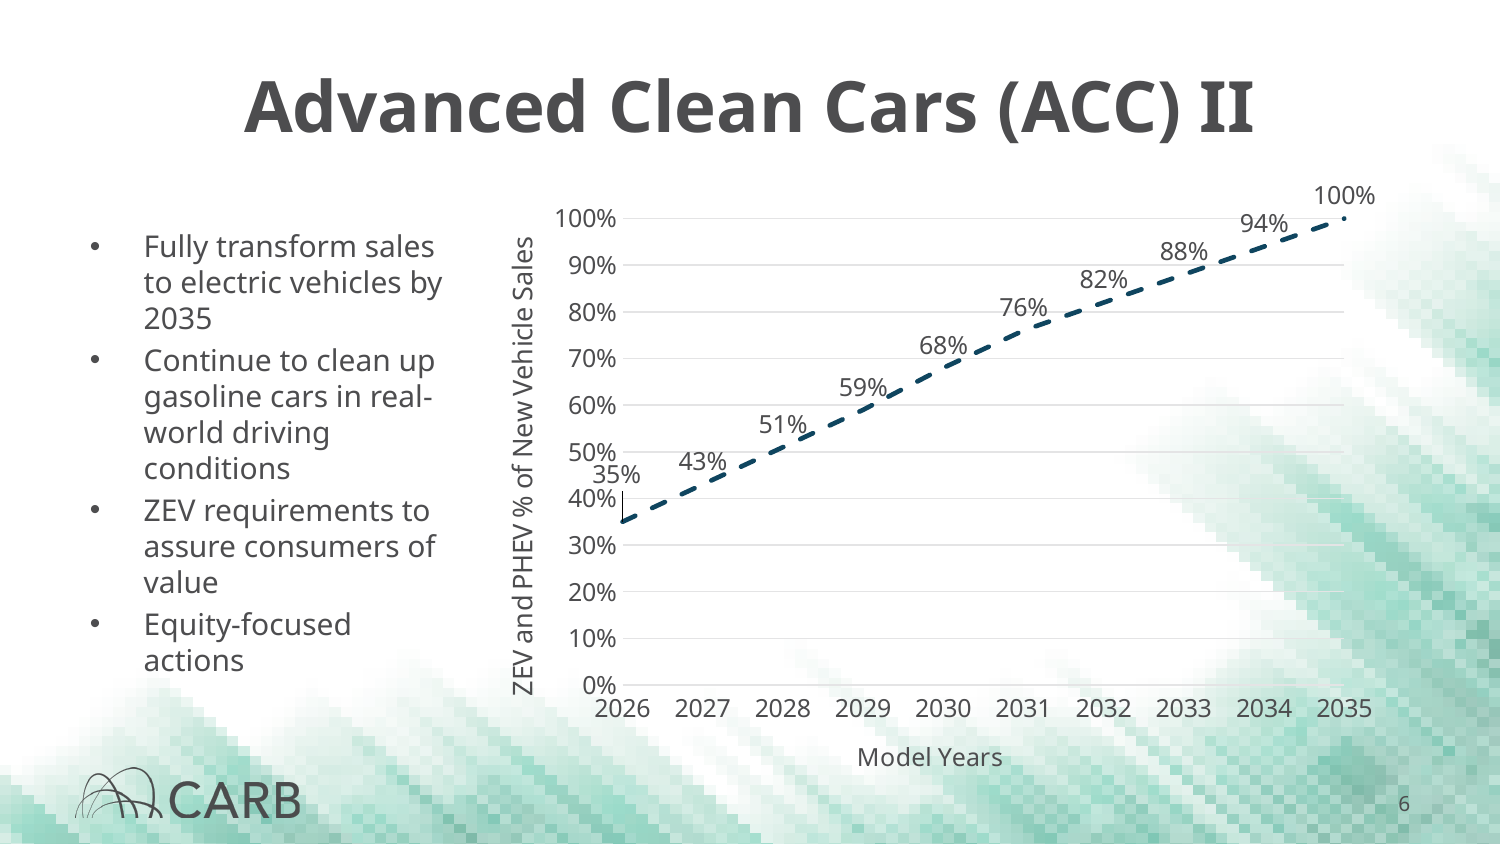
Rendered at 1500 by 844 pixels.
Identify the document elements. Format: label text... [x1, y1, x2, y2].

text_box Fully transform sales to electric vehicles by 2035 Continue to clean up gasoline cars in real-world driving conditions ZEV requirements to assure consumers of value Equity-focused actions [74, 220, 472, 692]
slide_number 6 [1274, 782, 1425, 827]
chart [495, 166, 1392, 783]
title Advanced Clean Cars (ACC) II [75, 33, 1425, 175]
